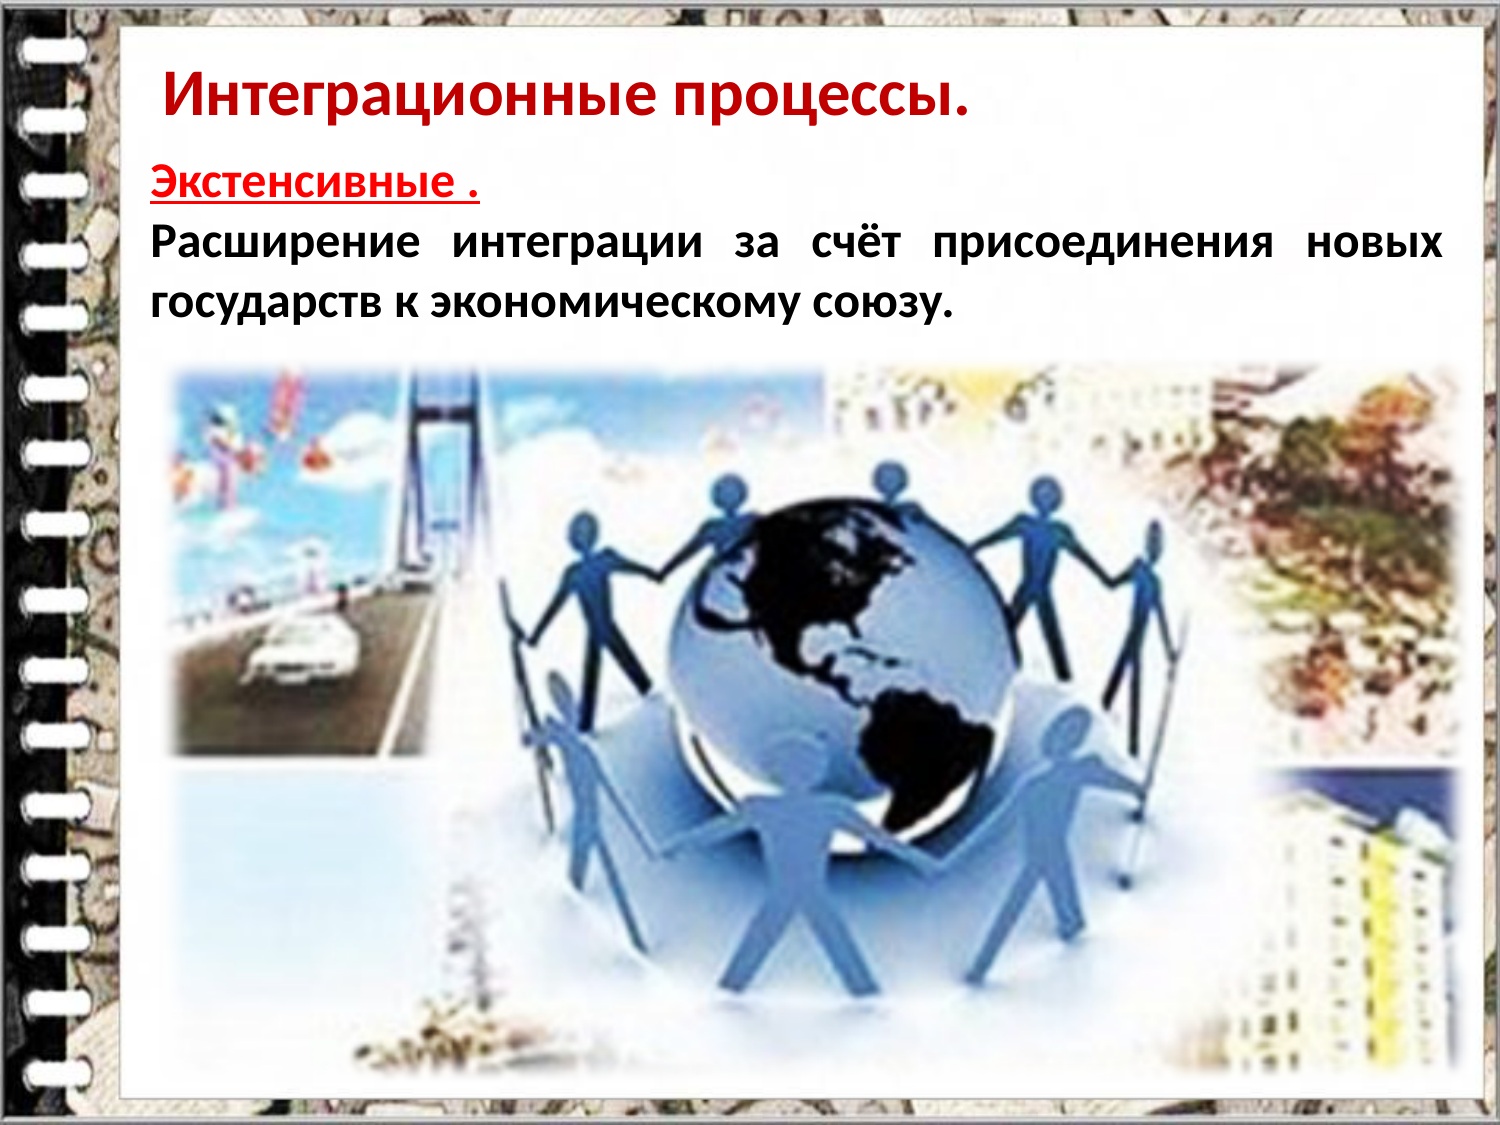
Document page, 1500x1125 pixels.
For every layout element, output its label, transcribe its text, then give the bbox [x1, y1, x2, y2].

text_box Экстенсивные . Расширение интеграции за счёт присоединения новых государств к экономическому союзу. [135, 139, 1459, 335]
text_box Интеграционные процессы. [147, 41, 1471, 136]
picture [0, 0, 1500, 1125]
